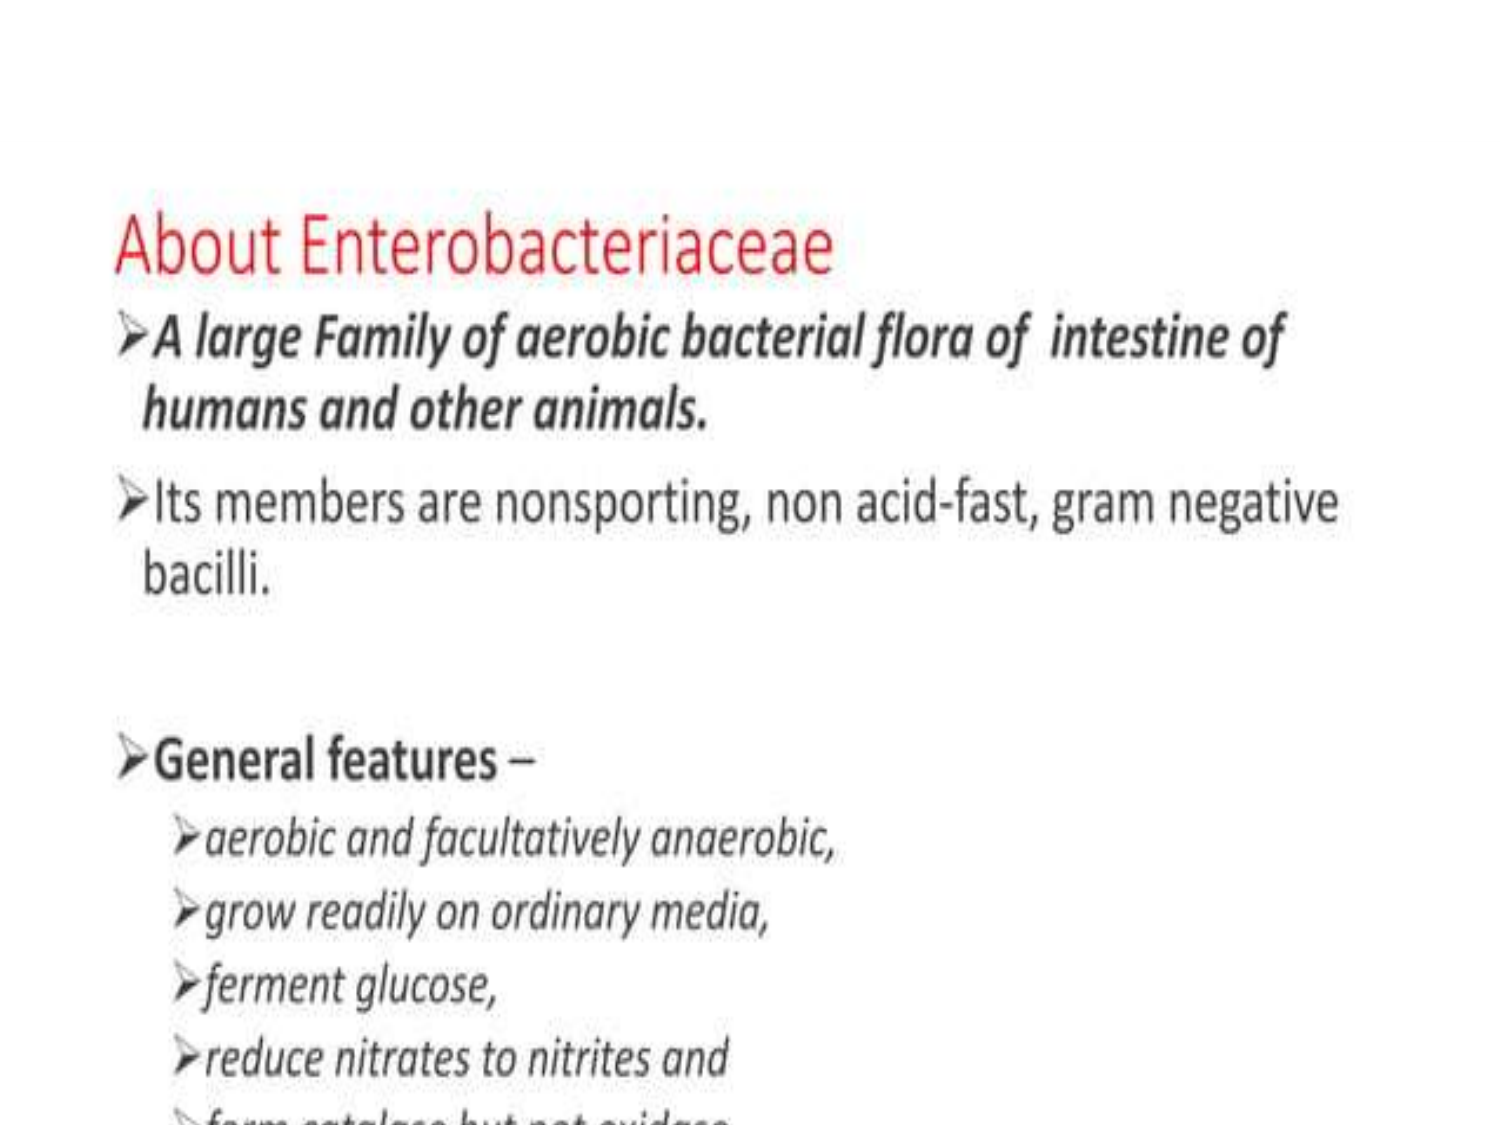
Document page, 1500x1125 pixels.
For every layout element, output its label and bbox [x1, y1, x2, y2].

picture [0, 139, 1500, 1125]
